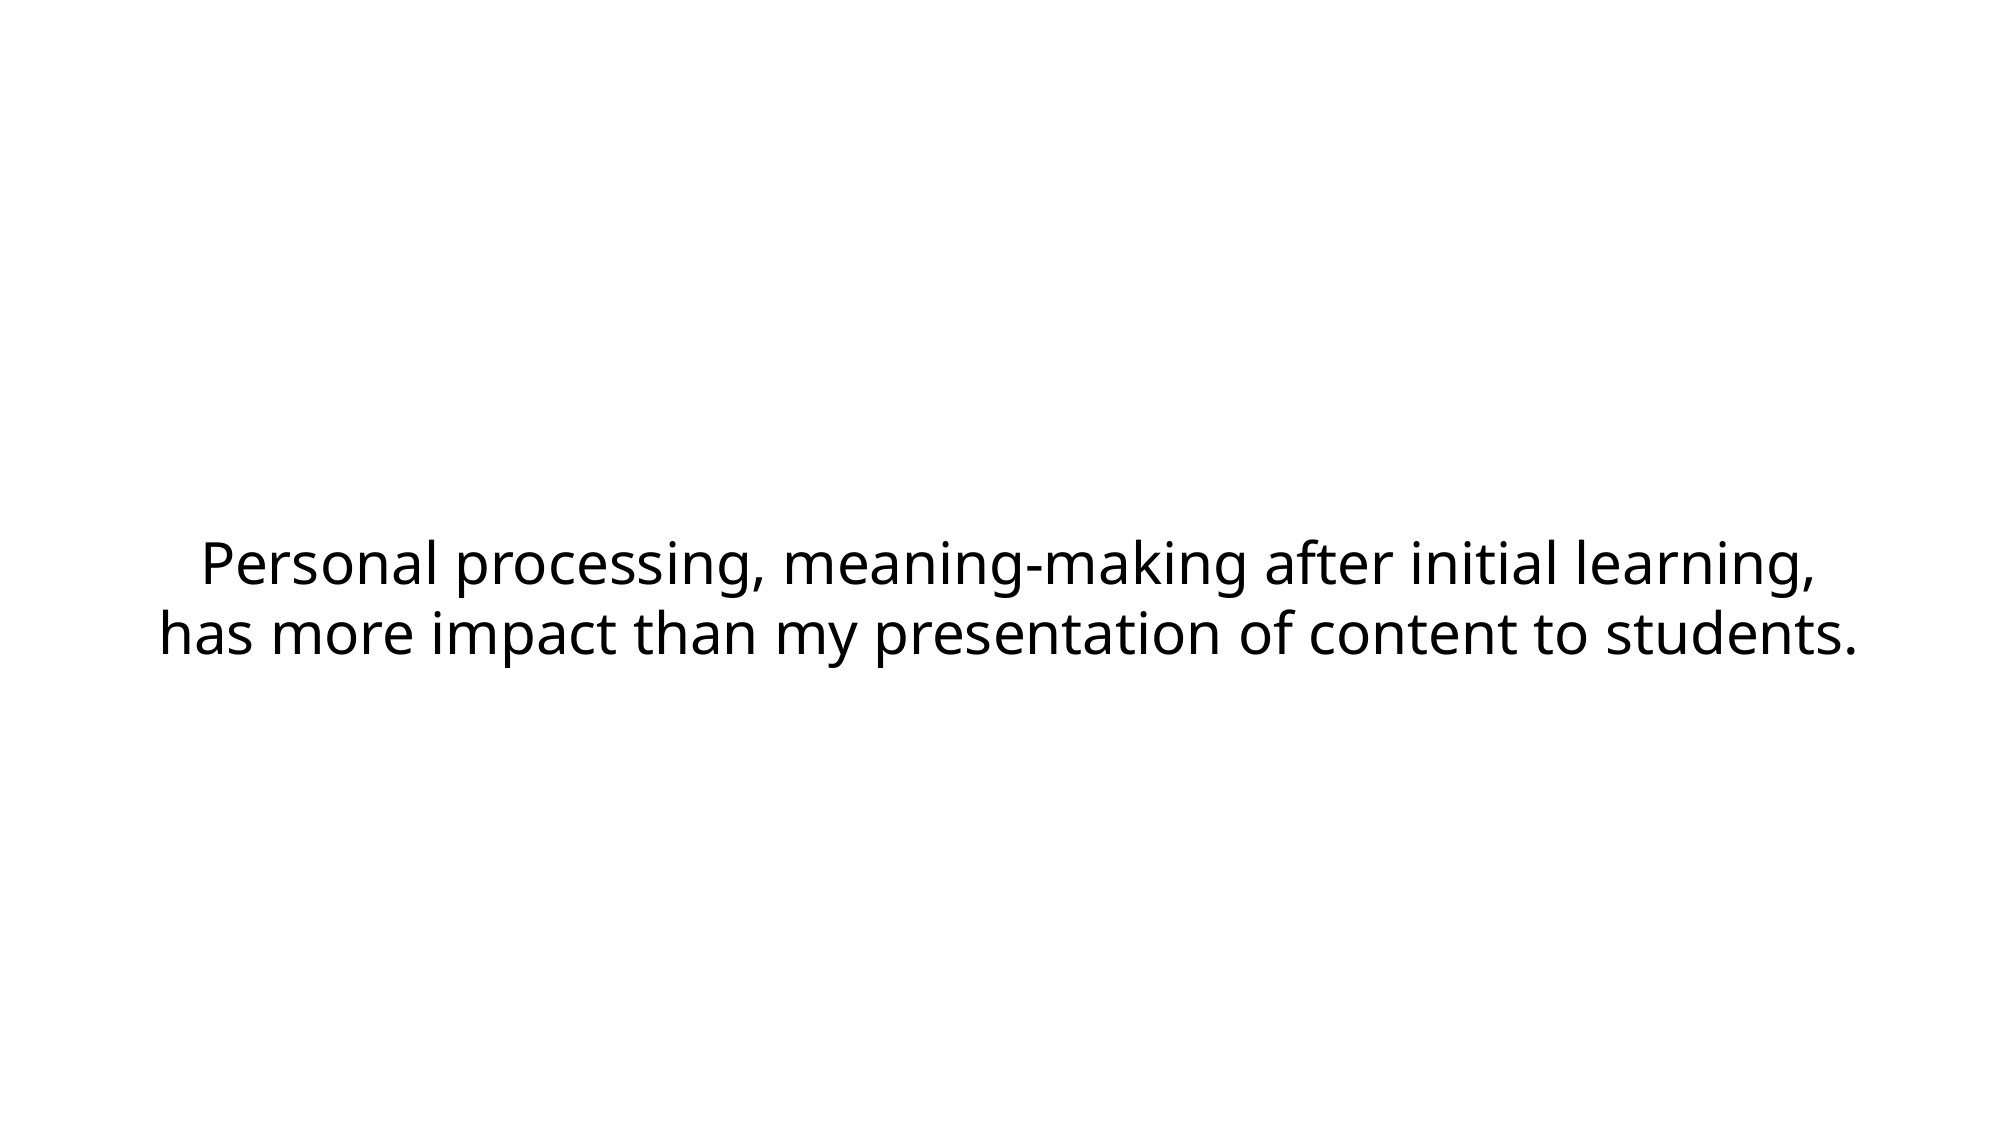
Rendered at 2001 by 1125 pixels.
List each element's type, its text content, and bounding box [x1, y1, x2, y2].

text_box Personal processing, meaning-making after initial learning, has more impact than my presentation of content to students. [114, 518, 1919, 674]
